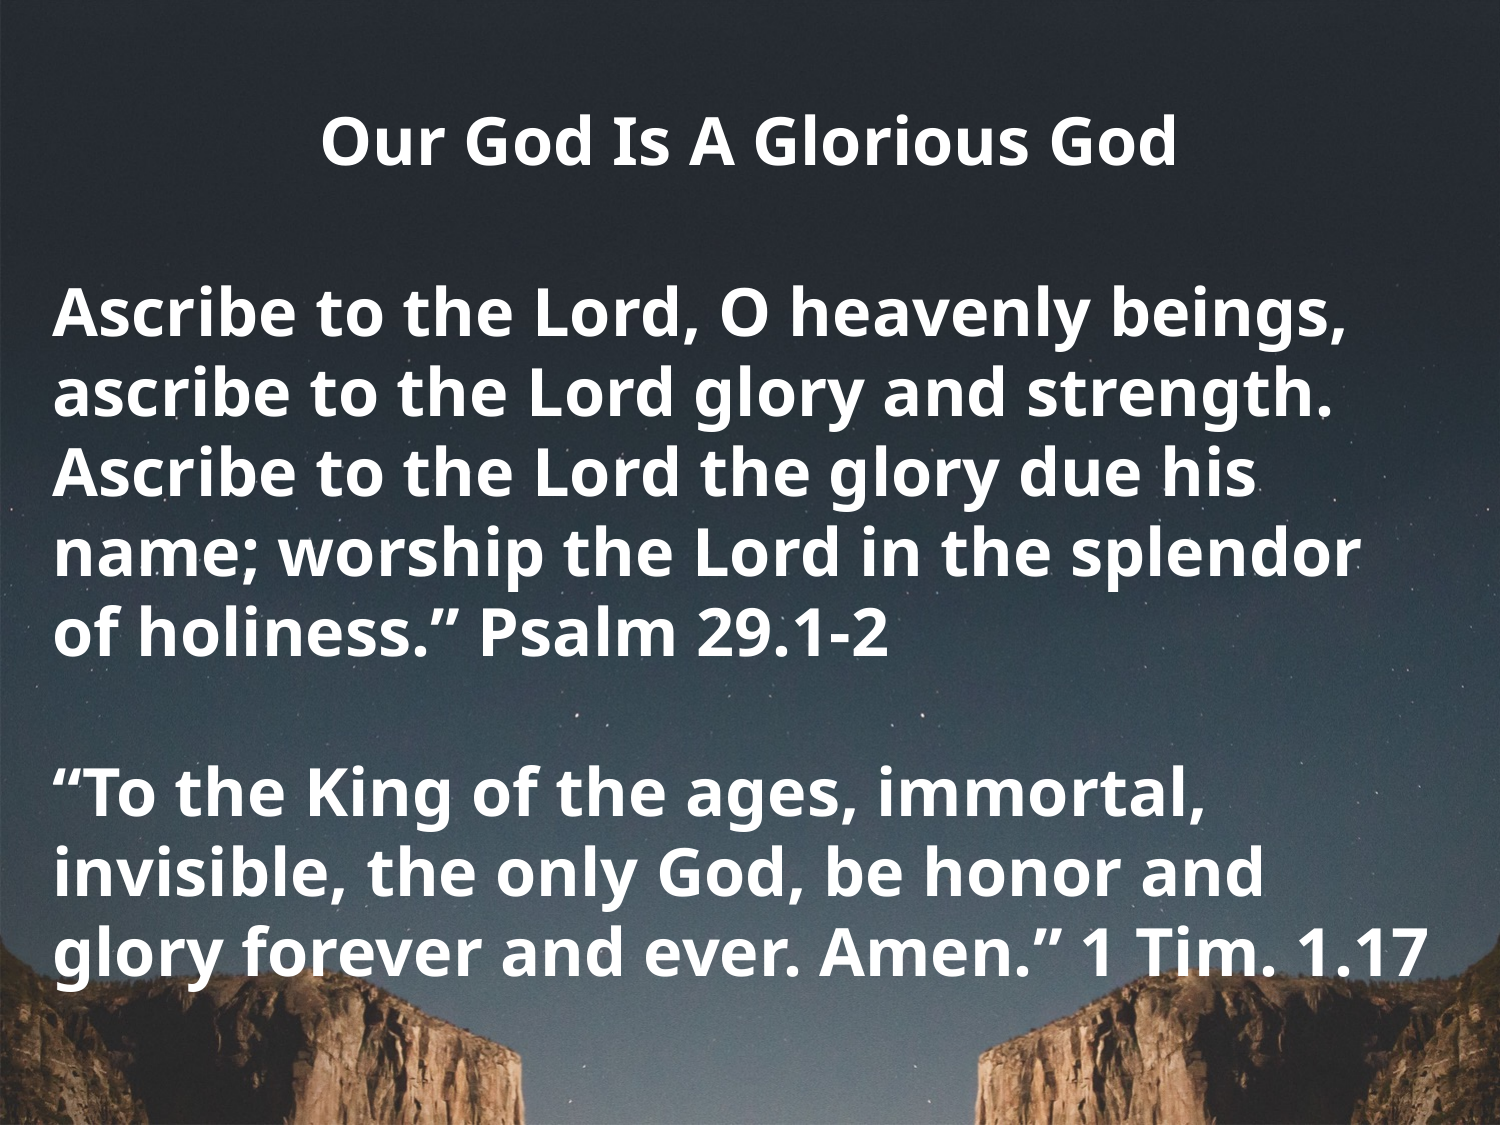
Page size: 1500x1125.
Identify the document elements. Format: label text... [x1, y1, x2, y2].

picture [0, 0, 1500, 1125]
list Ascribe to the Lord, O heavenly beings, ascribe to the Lord glory and strength. Ascribe to the Lord the glory due his name; worship the Lord in the splendor of holiness.” Psalm 29.1-2 “To the King of the ages, immortal, invisible, the only God, be honor and glory forever and ever. Amen.” 1 Tim. 1.17 [37, 262, 1463, 1005]
title Our God Is A Glorious God [75, 45, 1425, 233]
